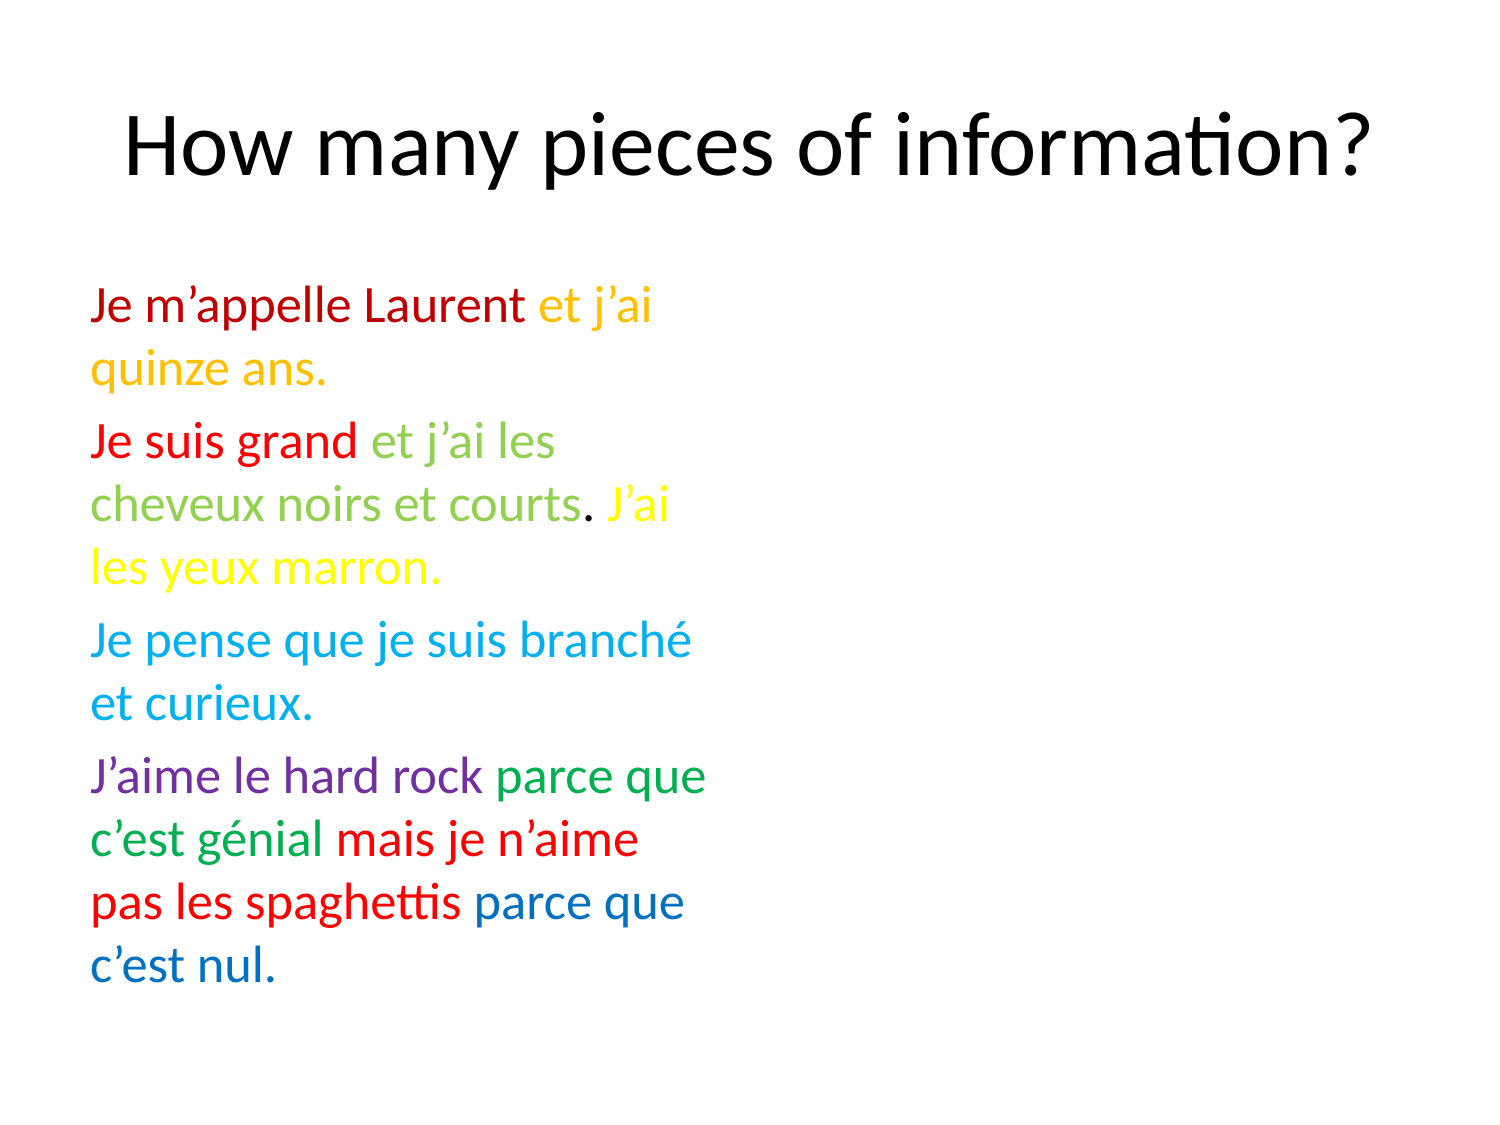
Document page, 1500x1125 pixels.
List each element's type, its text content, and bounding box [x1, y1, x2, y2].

title How many pieces of information? [75, 45, 1425, 233]
list Je m’appelle Laurent et j’ai quinze ans. Je suis grand et j’ai les cheveux noirs et courts. J’ai les yeux marron. Je pense que je suis branché et curieux. J’aime le hard rock parce que c’est génial mais je n’aime pas les spaghettis parce que c’est nul. [75, 262, 738, 1005]
